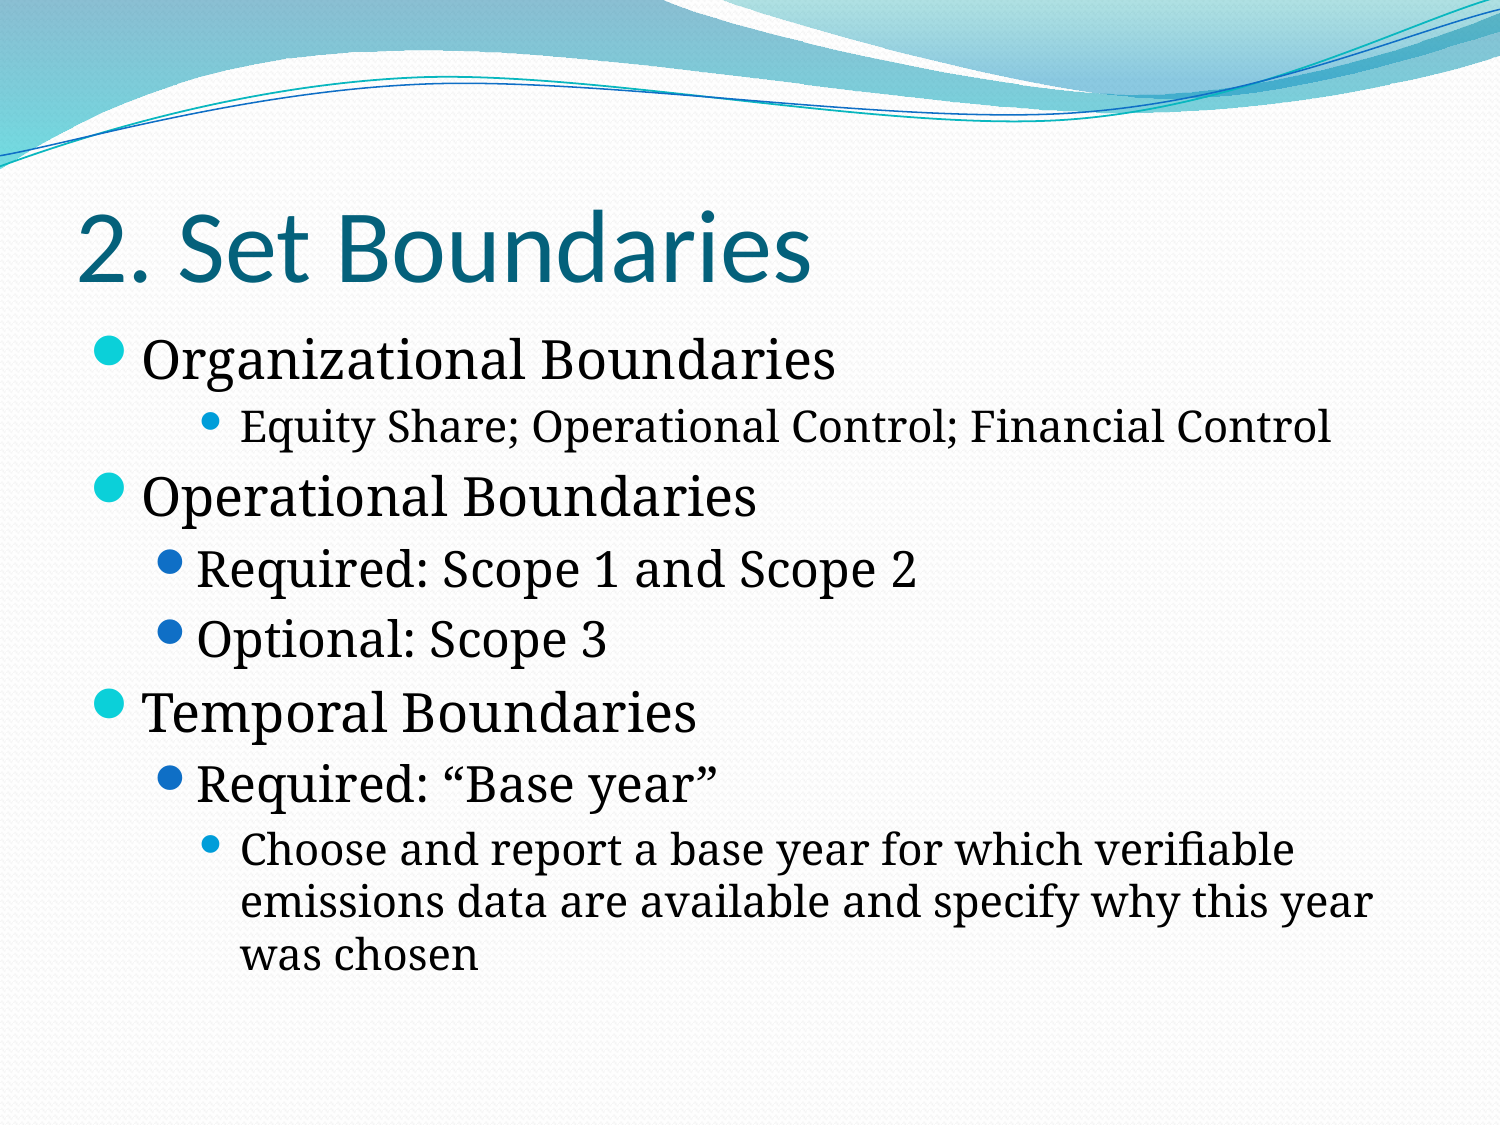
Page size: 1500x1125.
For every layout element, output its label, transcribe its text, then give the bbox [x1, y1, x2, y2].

title 2. Set Boundaries [75, 115, 1425, 303]
list Organizational Boundaries Equity Share; Operational Control; Financial Control Operational Boundaries Required: Scope 1 and Scope 2 Optional: Scope 3 Temporal Boundaries Required: “Base year” Choose and report a base year for which verifiable emissions data are available and specify why this year was chosen [75, 317, 1425, 1038]
